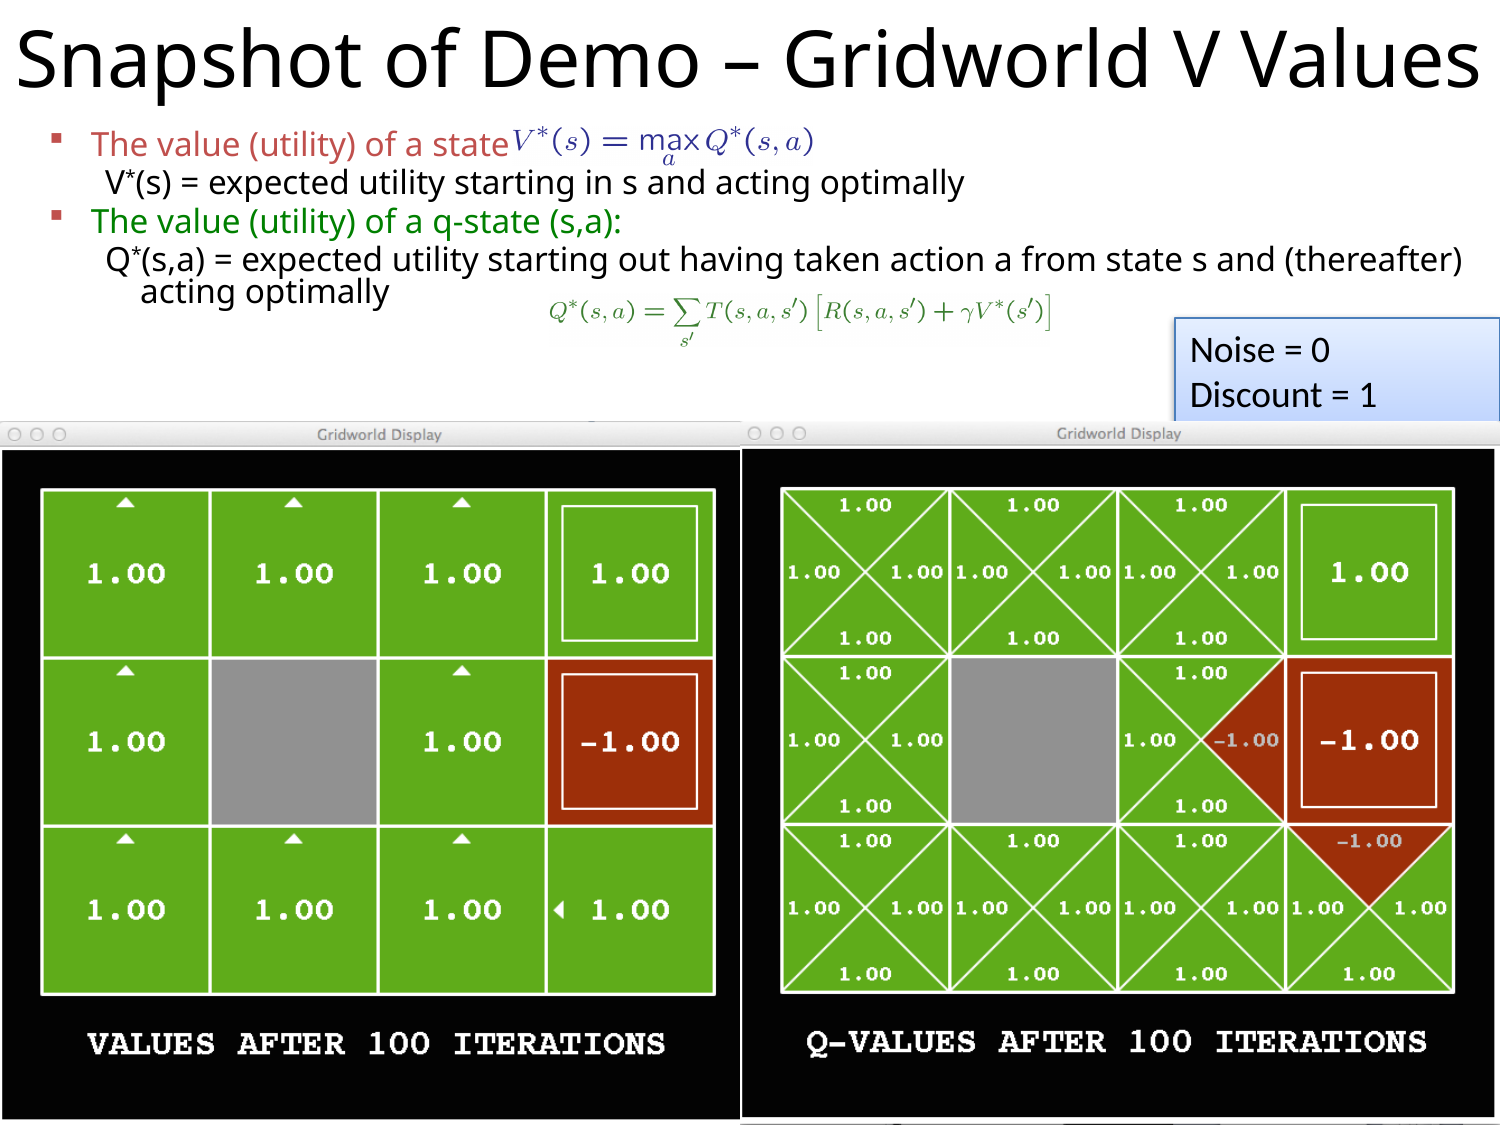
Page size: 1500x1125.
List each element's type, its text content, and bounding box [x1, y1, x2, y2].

picture [549, 293, 1051, 348]
title Snapshot of Demo – Gridworld V Values [0, 0, 1500, 113]
picture [0, 421, 1500, 1125]
text_box Noise = 0 Discount = 1 [1174, 317, 1500, 421]
picture [512, 125, 813, 166]
text_box The value (utility) of a state s: V*(s) = expected utility starting in s and acting optimally The value (utility) of a q-state (s,a): Q*(s,a) = expected utility starting out having taken action a from state s and (thereafter) acting optimally [37, 124, 1500, 420]
